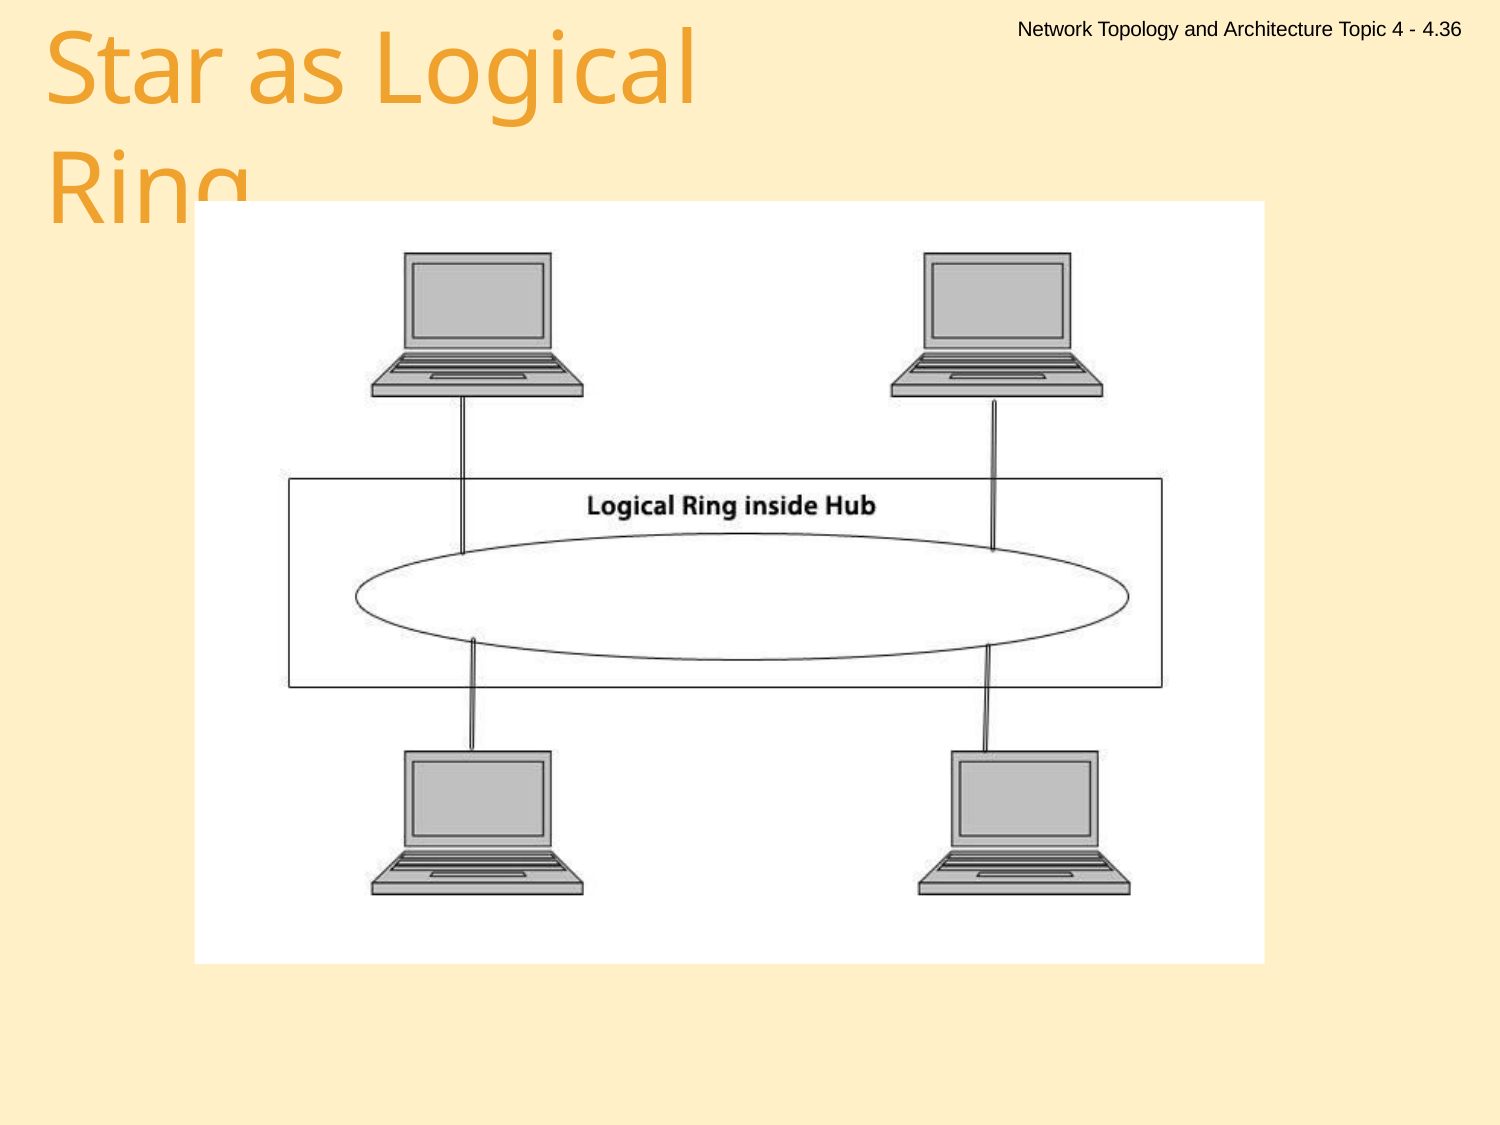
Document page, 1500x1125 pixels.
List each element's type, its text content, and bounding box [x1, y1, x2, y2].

text_box [194, 201, 1265, 964]
title Star as Logical Ring [42, 1, 868, 244]
text_box Network Topology and Architecture Topic 4 - 4.36 [1015, 13, 1488, 41]
